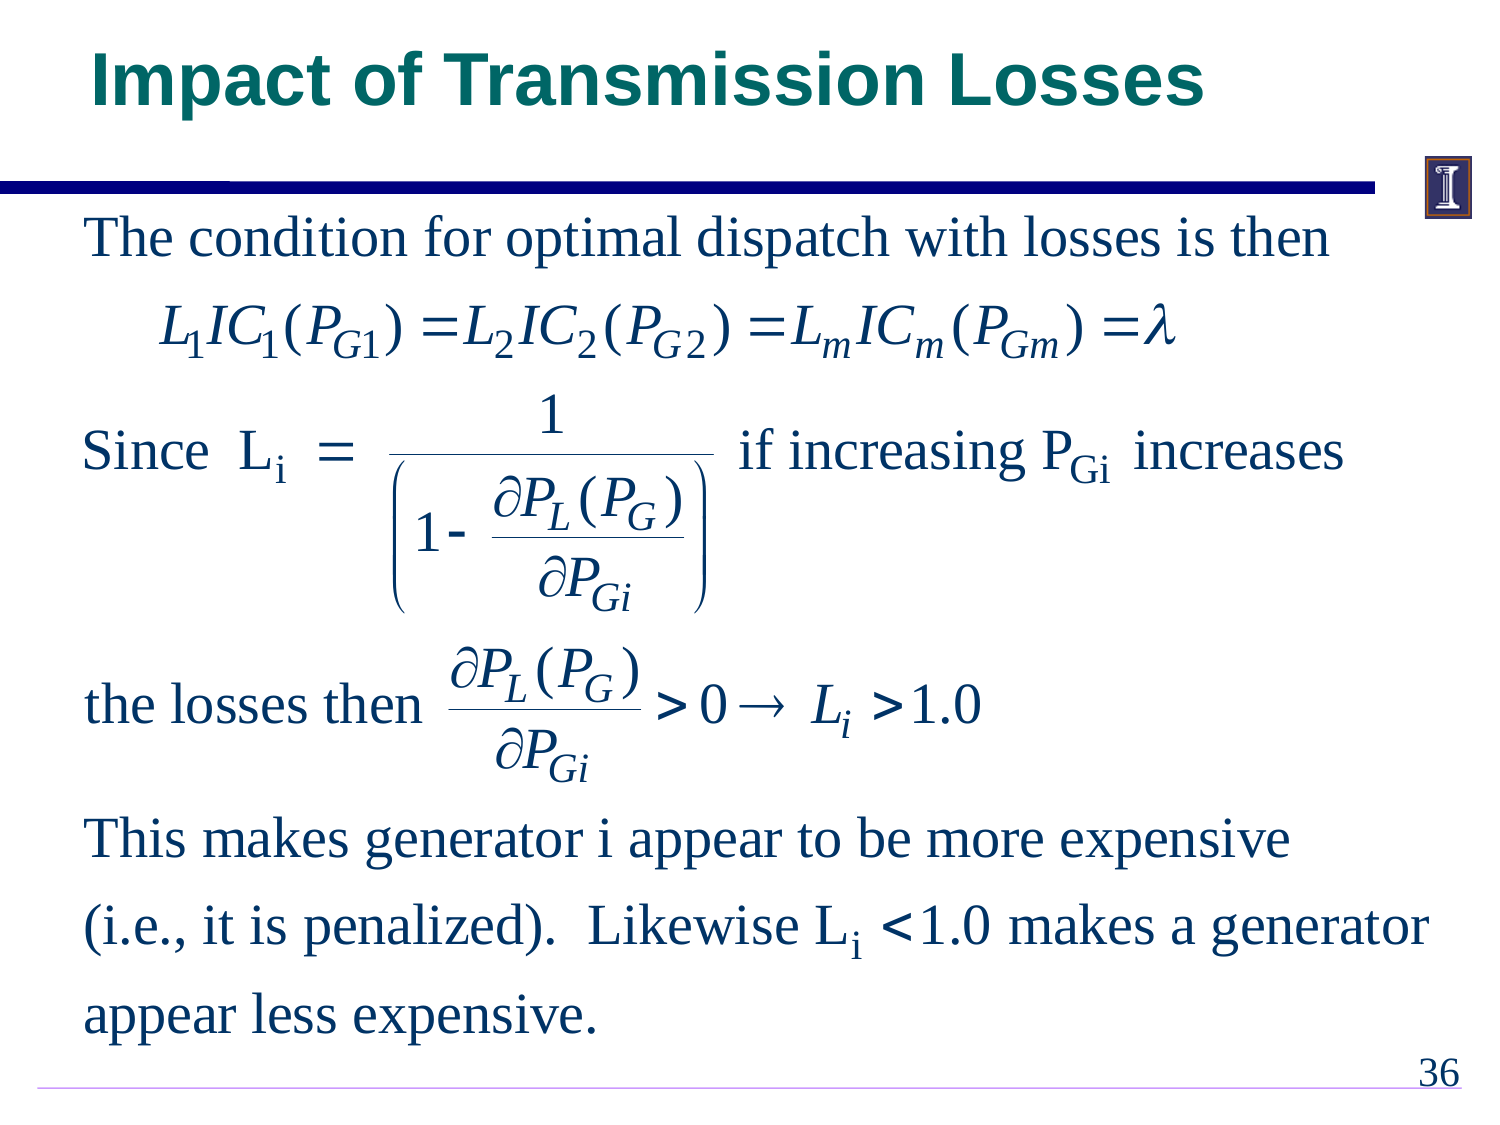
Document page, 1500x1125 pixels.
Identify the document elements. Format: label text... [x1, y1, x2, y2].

picture [1424, 156, 1472, 219]
title Impact of Transmission Losses [74, 12, 1388, 151]
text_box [74, 209, 1436, 1125]
text_box 35 [1440, 1037, 1475, 1113]
